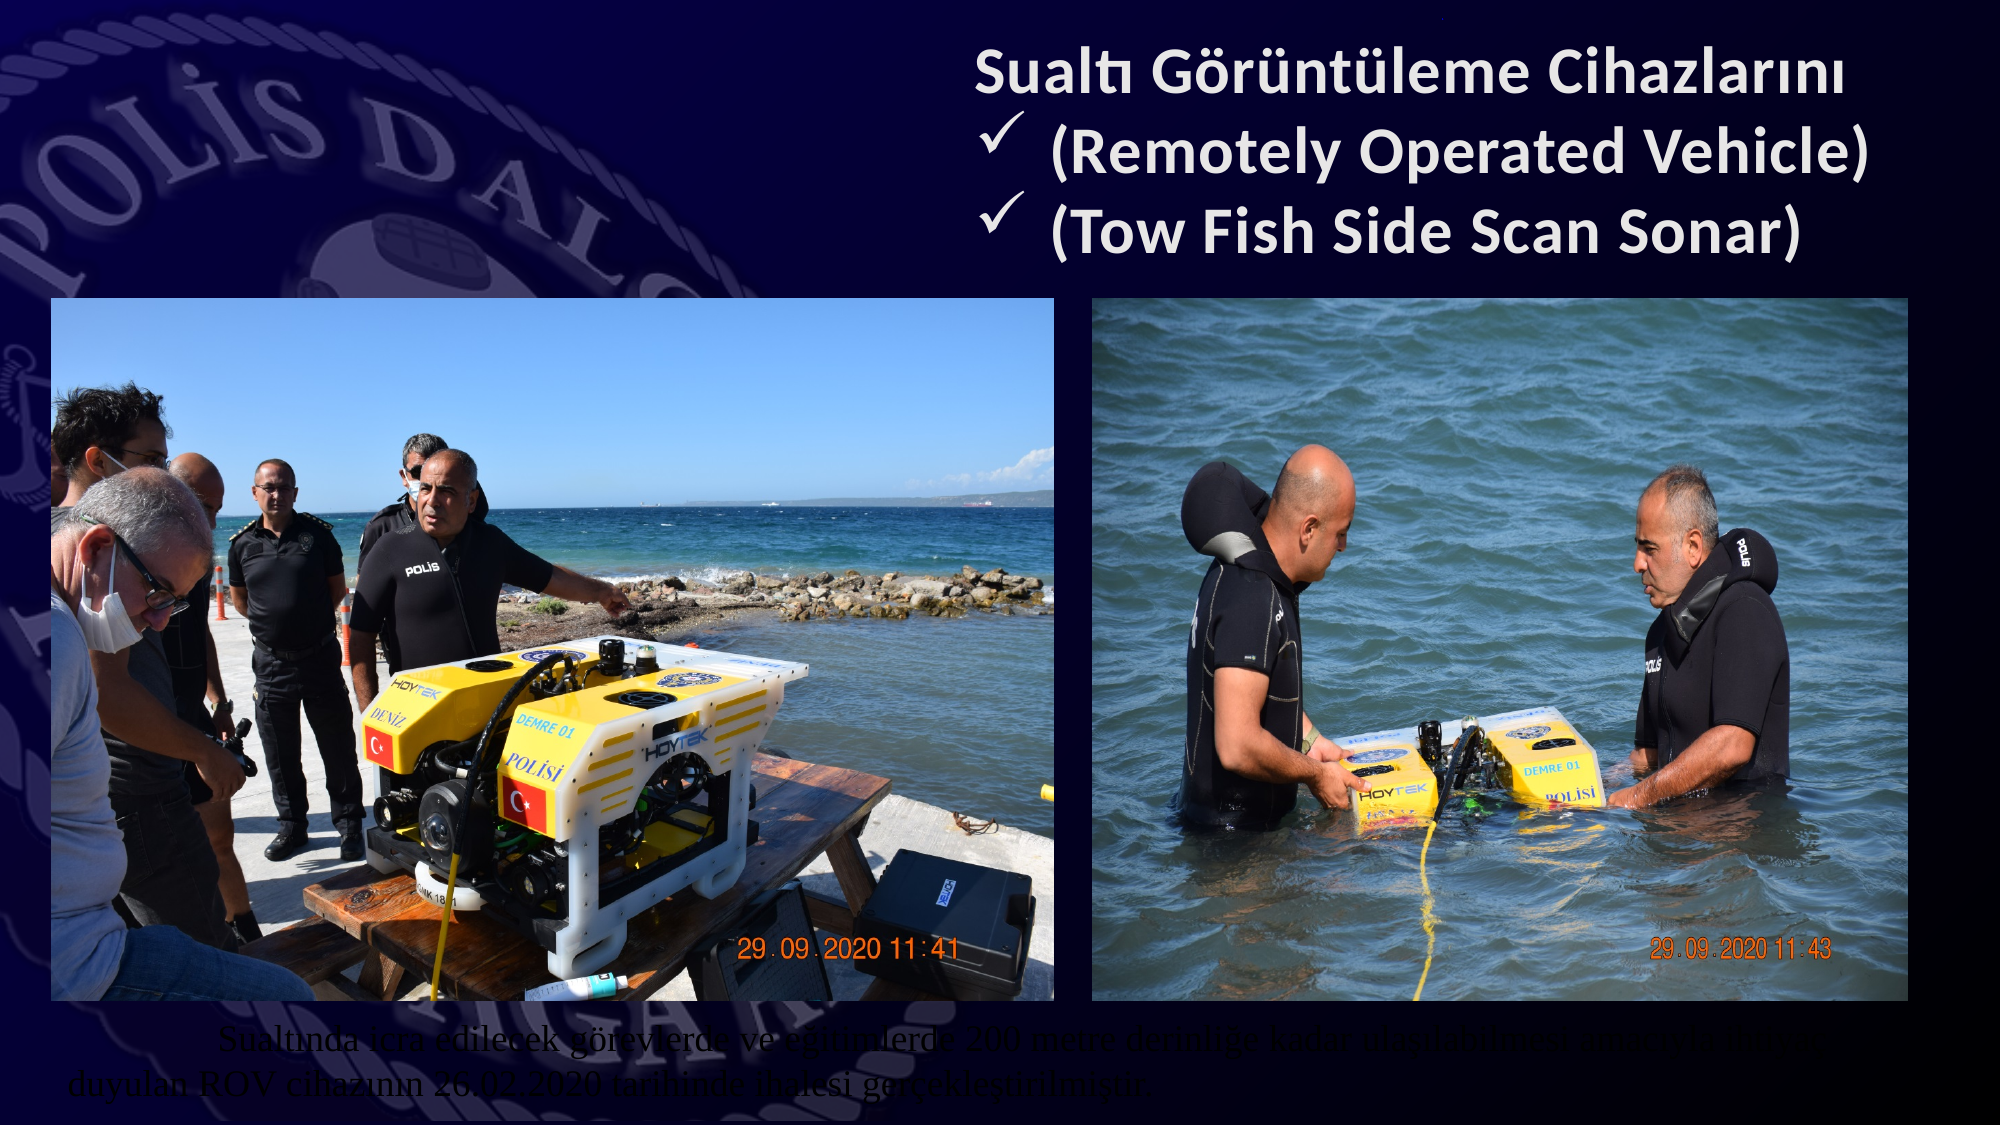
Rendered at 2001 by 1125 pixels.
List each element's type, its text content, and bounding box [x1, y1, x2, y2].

text_box Sualtında icra edilecek görevlerde ve eğitimlerde 200 metre derinliğe kadar ulaşılabilmesi amacıyla ihtiyaç duyulan ROV cihazının 26.02.2020 tarihinde ihalesi gerçekleştirilmiştir. [53, 1006, 1908, 1112]
picture [1092, 298, 1908, 1001]
text_box Sualtı Görüntüleme Cihazlarını (Remotely Operated Vehicle) (Tow Fish Side Scan Sonar) [959, 19, 2000, 274]
picture [0, 0, 1073, 1121]
